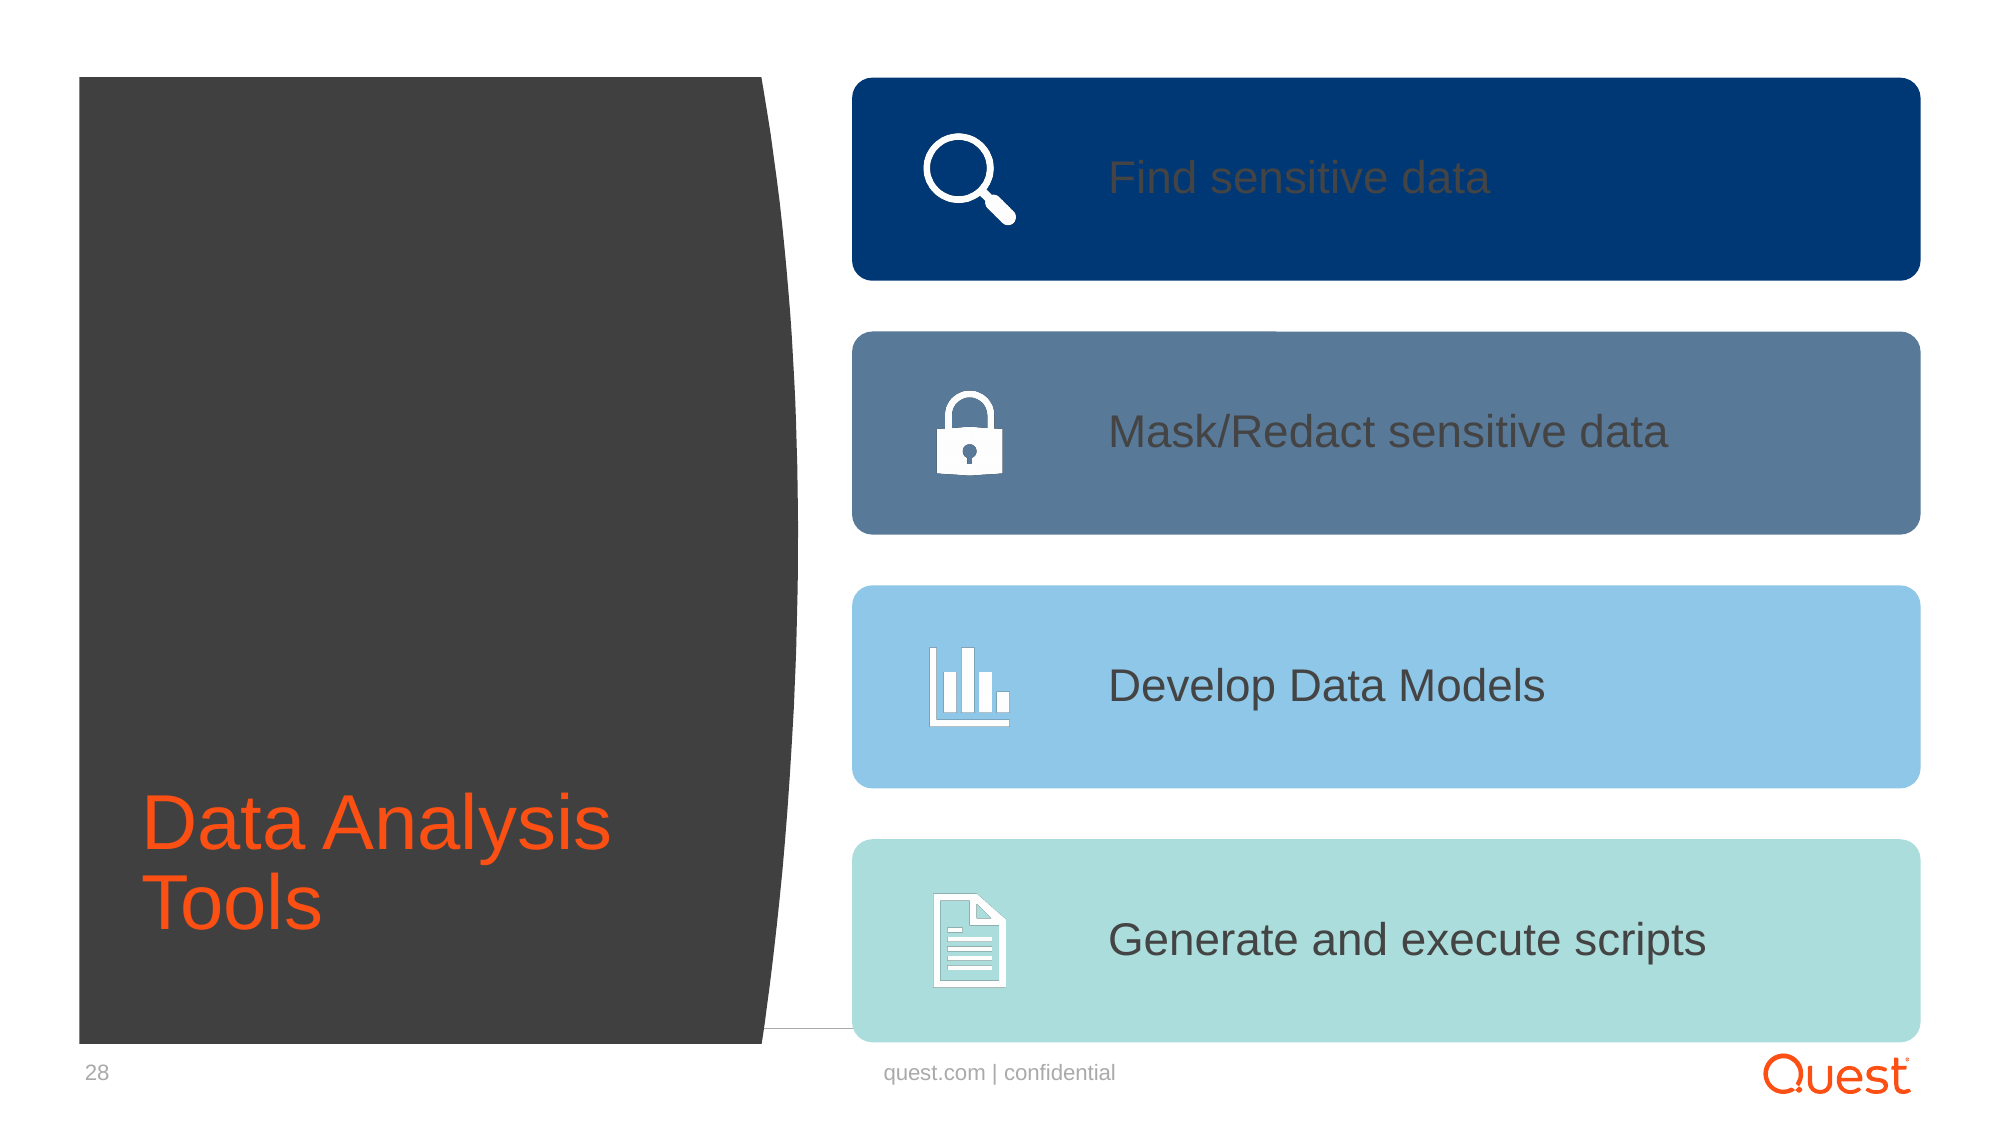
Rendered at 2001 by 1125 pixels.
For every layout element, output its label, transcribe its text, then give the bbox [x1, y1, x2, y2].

text_box [78, 76, 800, 1045]
title Data Analysis Tools [141, 166, 702, 953]
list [852, 77, 1921, 1043]
